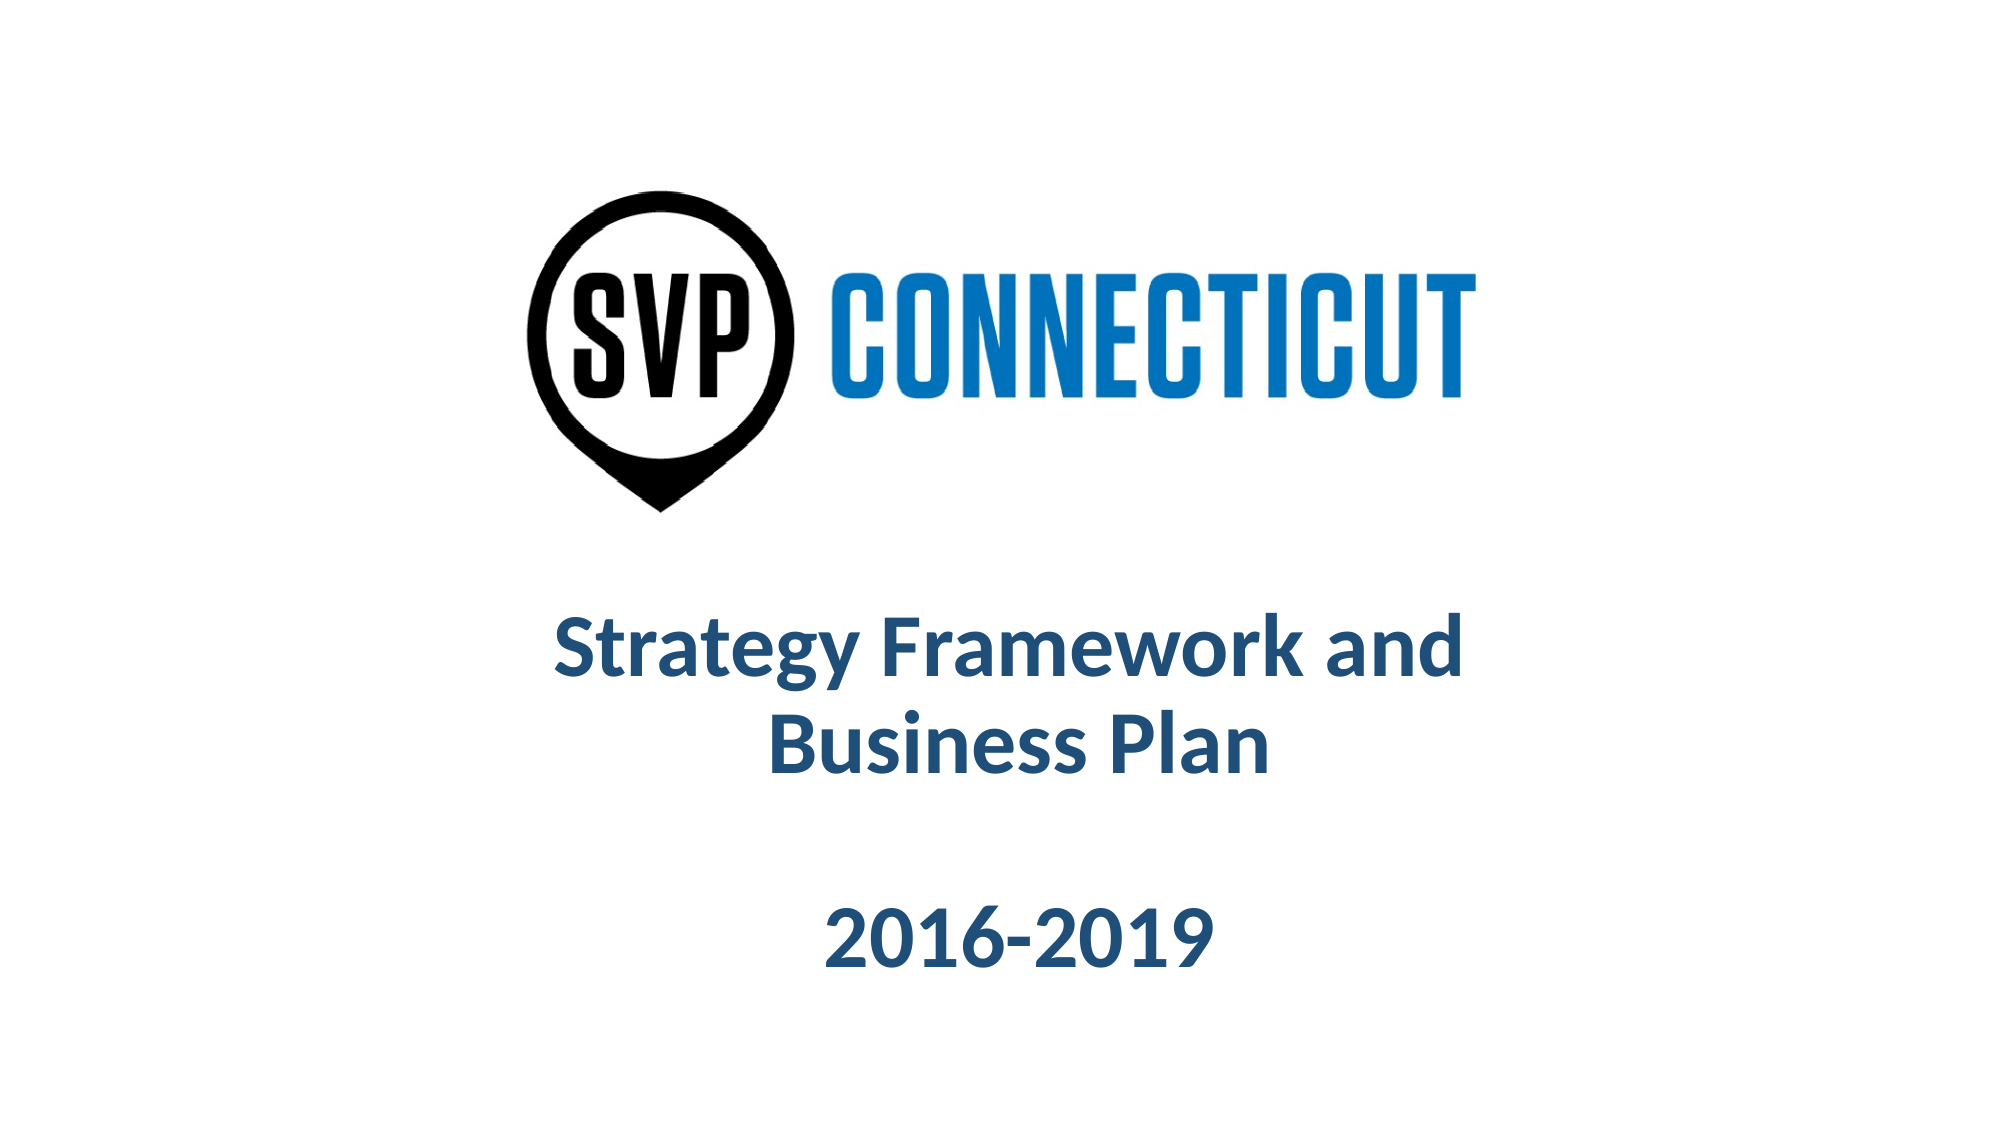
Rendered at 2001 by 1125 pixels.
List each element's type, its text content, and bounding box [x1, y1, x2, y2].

picture [497, 176, 1525, 518]
subtitle Strategy Framework and Business Plan 2016-2019 [249, 590, 1790, 998]
